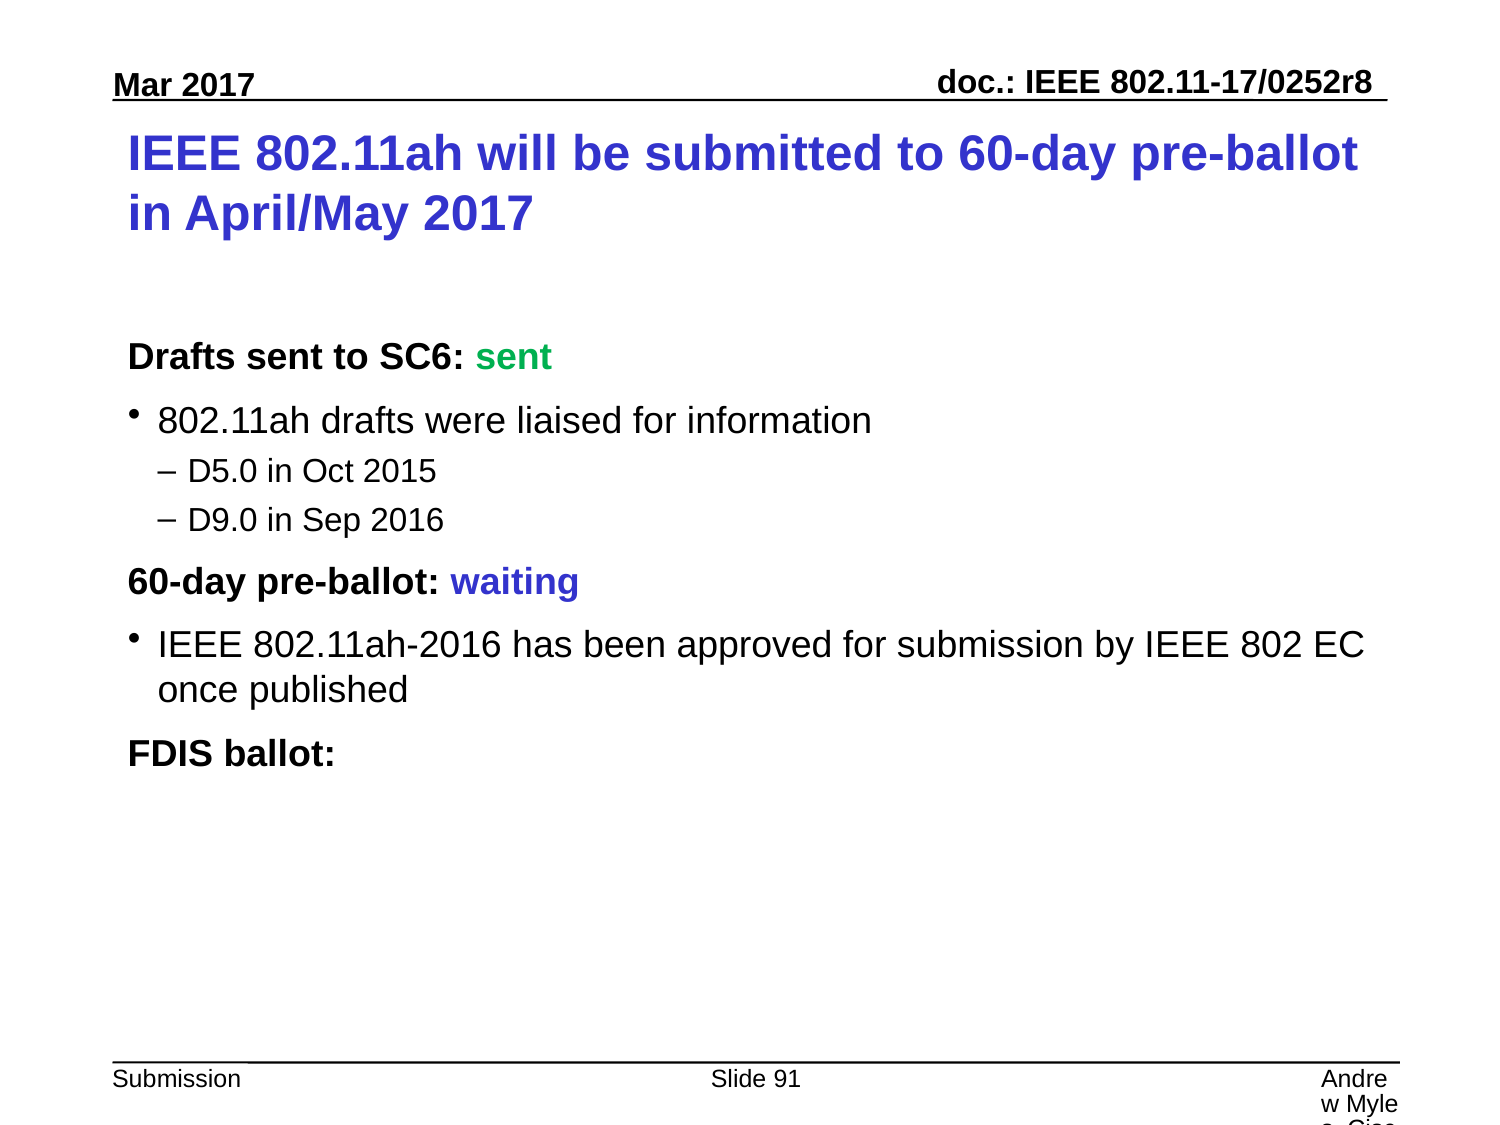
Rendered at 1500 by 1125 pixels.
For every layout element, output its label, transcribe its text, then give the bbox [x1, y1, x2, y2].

list Drafts sent to SC6: sent 802.11ah drafts were liaised for information D5.0 in Oct 2015 D9.0 in Sep 2016 60-day pre-ballot: waiting IEEE 802.11ah-2016 has been approved for submission by IEEE 802 EC once published FDIS ballot: [112, 324, 1388, 1000]
title IEEE 802.11ah will be submitted to 60-day pre-ballot in April/May 2017 [112, 112, 1388, 288]
footer Andrew Myles, Cisco [1320, 1061, 1402, 1093]
slide_number Slide 91 [709, 1061, 803, 1093]
